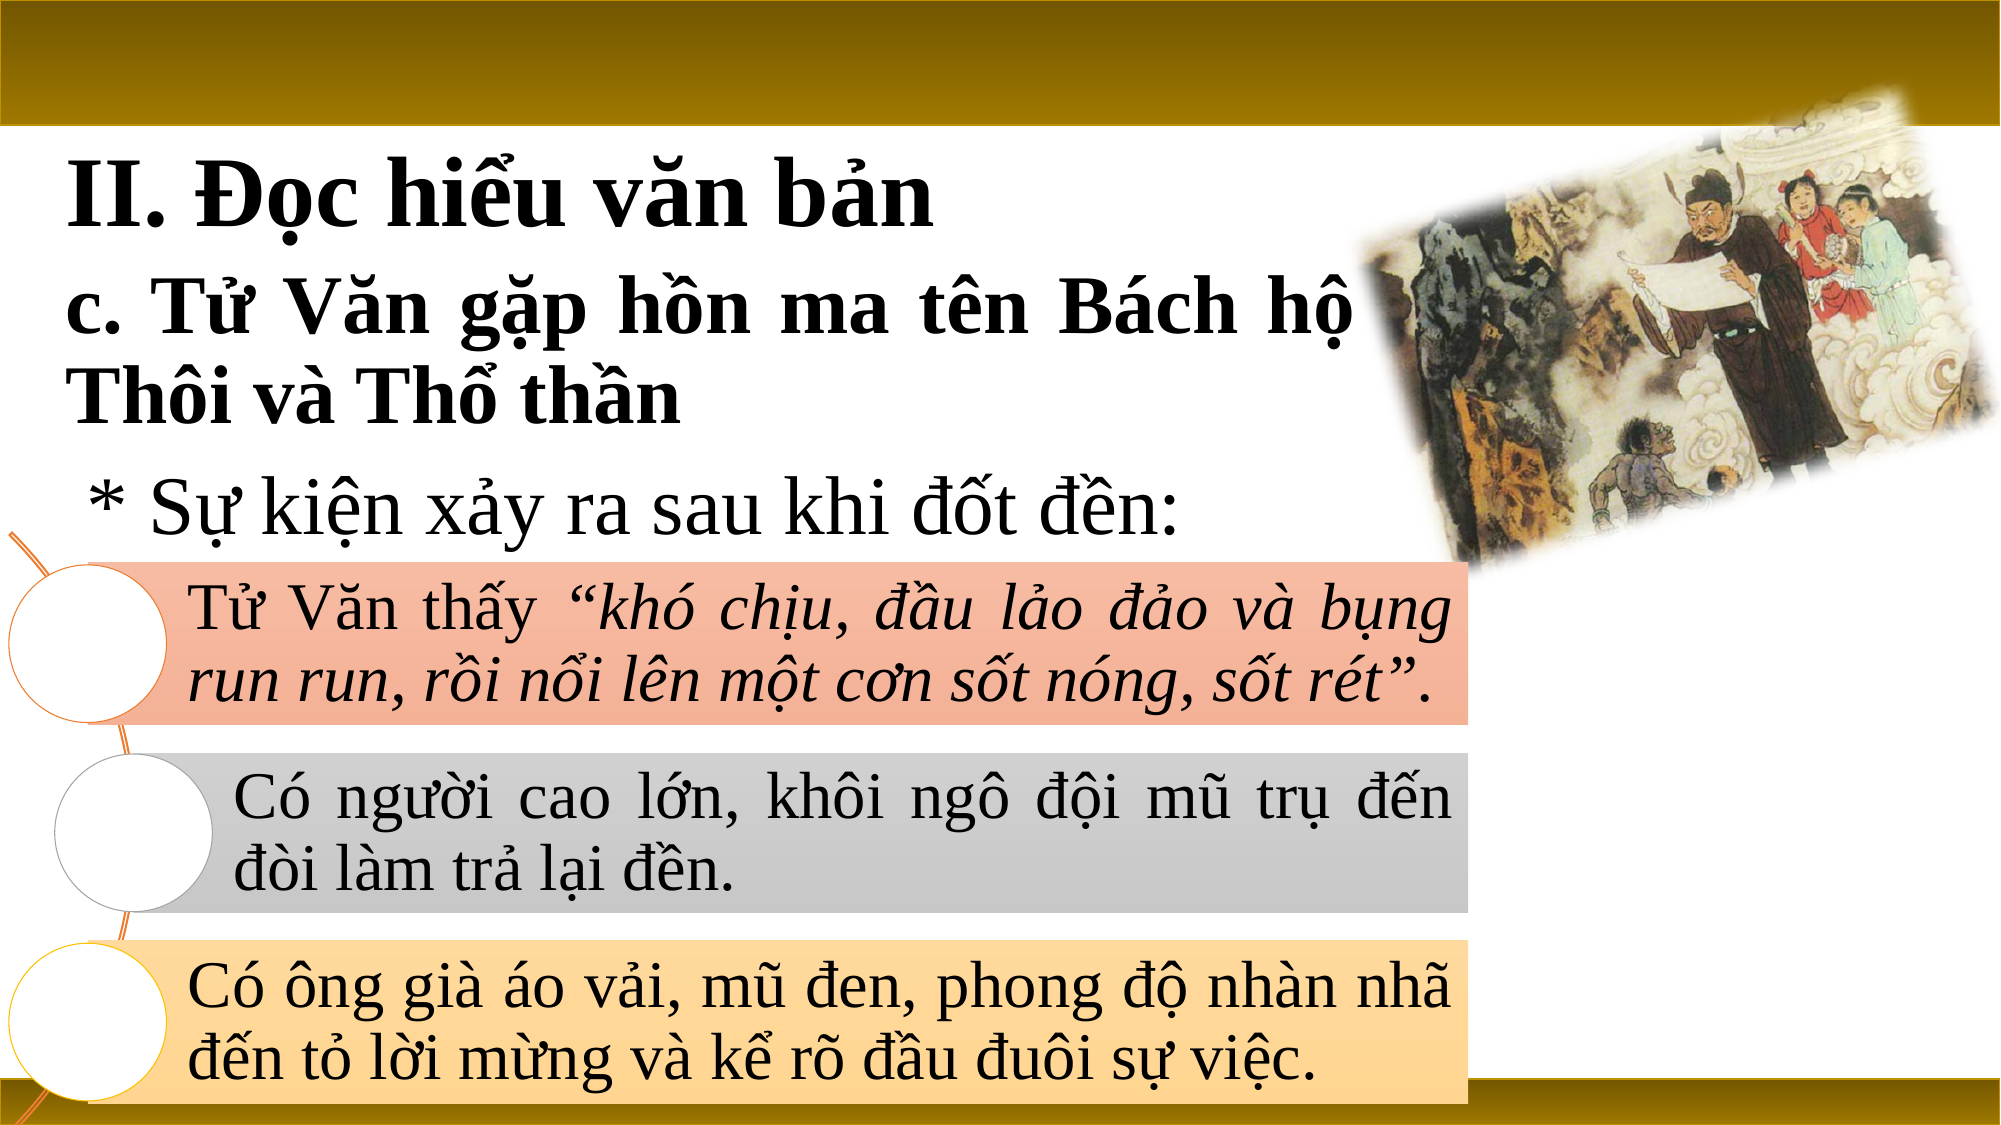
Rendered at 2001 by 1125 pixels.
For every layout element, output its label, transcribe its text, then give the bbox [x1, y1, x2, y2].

text_box [1477, 1078, 2000, 1125]
title II. Đọc hiểu văn bản [50, 126, 1720, 254]
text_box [0, 517, 1477, 1125]
list c. Tử Văn gặp hồn ma tên Bách hộ Thôi và Thổ thần * Sự kiện xảy ra sau khi đốt đền: [50, 254, 1372, 517]
picture [1375, 105, 1978, 551]
text_box [0, 0, 2000, 126]
